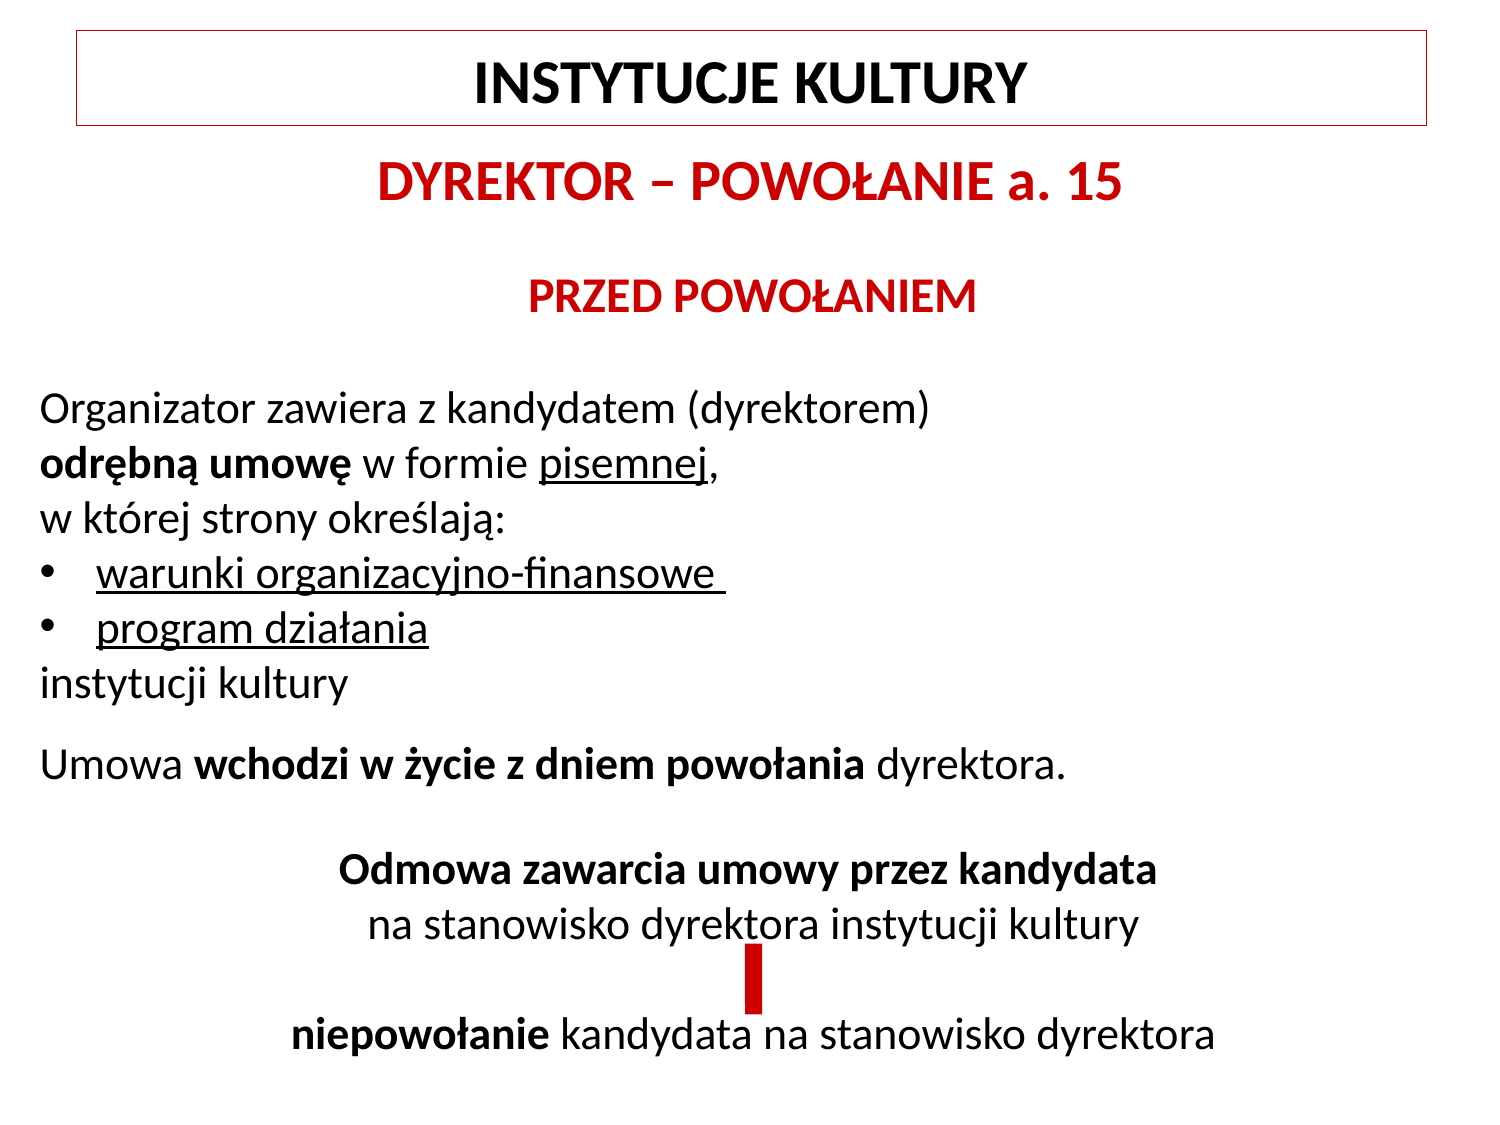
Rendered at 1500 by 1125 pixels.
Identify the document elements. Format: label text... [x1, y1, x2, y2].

text_box DYREKTOR – POWOŁANIE a. 15 [362, 134, 1140, 220]
text_box INSTYTUCJE KULTURY [76, 30, 1427, 126]
text_box PRZED POWOŁANIEM Organizator zawiera z kandydatem (dyrektorem) odrębną umowę w formie pisemnej, w której strony określają: warunki organizacyjno-finansowe program działania instytucji kultury Umowa wchodzi w życie z dniem powołania dyrektora. Odmowa zawarcia umowy przez kandydata na stanowisko dyrektora instytucji kultury niepowołanie kandydata na stanowisko dyrektora [24, 255, 1483, 1066]
